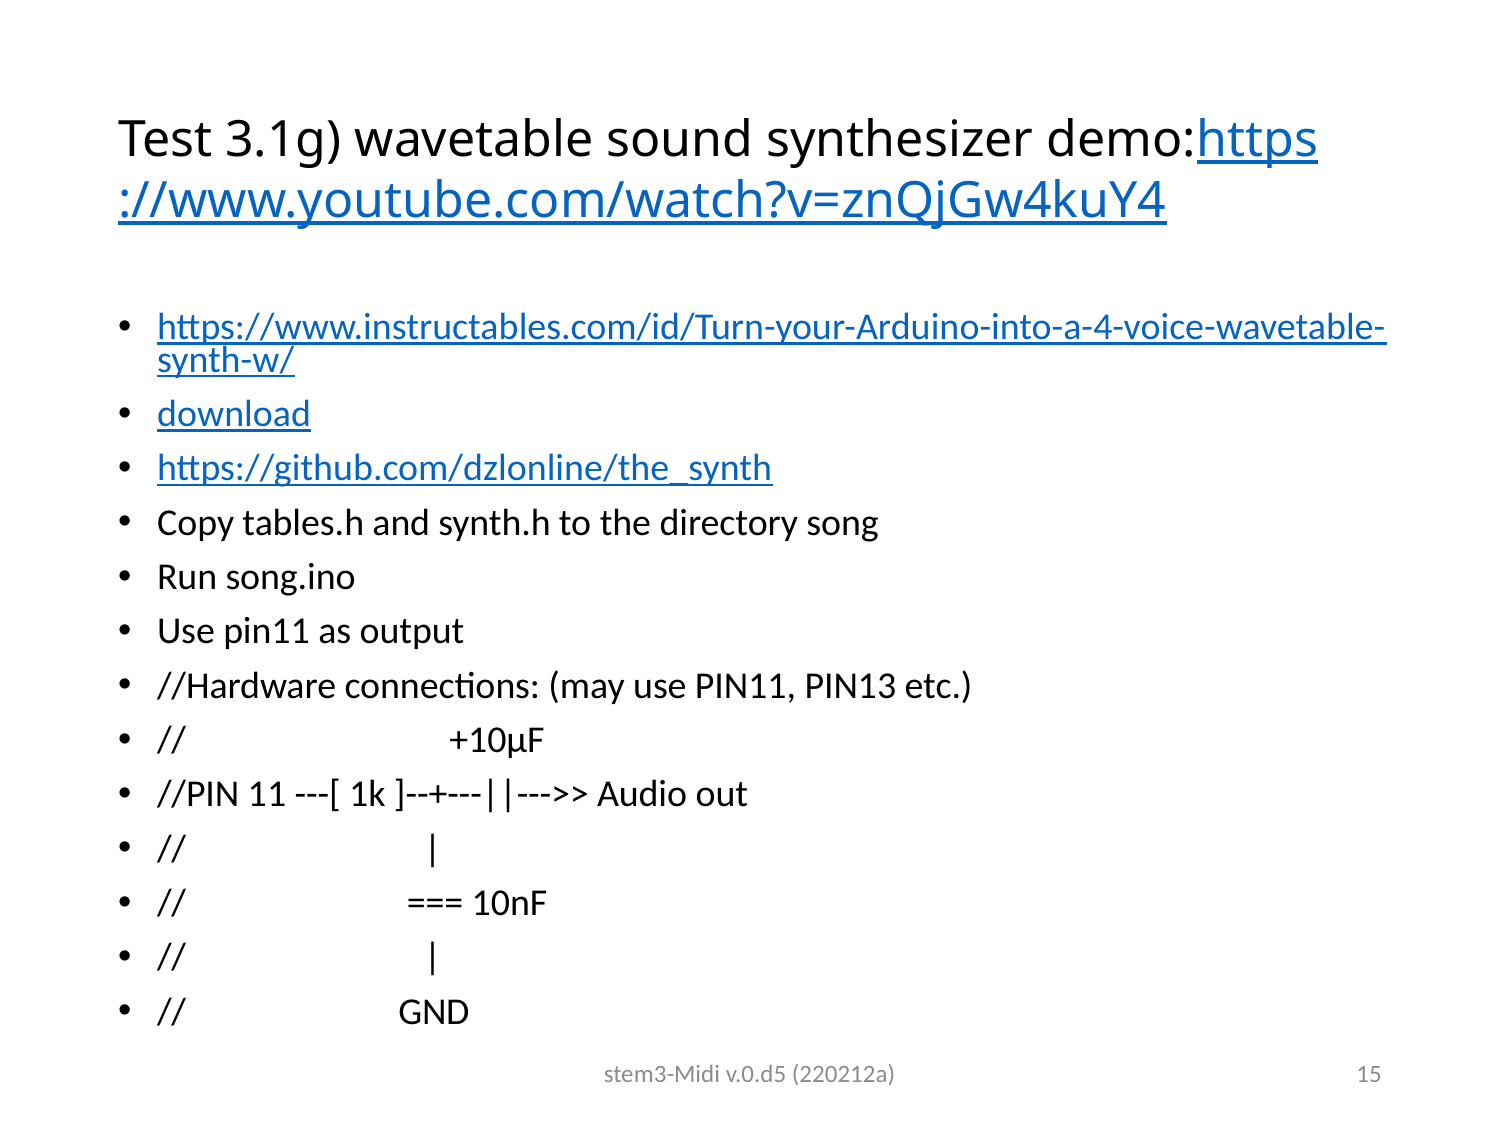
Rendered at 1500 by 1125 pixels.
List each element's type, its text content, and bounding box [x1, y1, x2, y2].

slide_number 15 [1059, 1042, 1397, 1103]
title Test 3.1g) wavetable sound synthesizer demo:https://www.youtube.com/watch?v=znQjGw4kuY4 [103, 59, 1397, 278]
list https://www.instructables.com/id/Turn-your-Arduino-into-a-4-voice-wavetable-synth-w/ download https://github.com/dzlonline/the_synth Copy tables.h and synth.h to the directory song Run song.ino Use pin11 as output //Hardware connections: (may use PIN11, PIN13 etc.) // +10µF //PIN 11 ---[ 1k ]--+---||--->> Audio out // | // === 10nF // | // GND [103, 299, 1397, 1014]
footer stem3-Midi v.0.d5 (220212a) [496, 1042, 1004, 1103]
